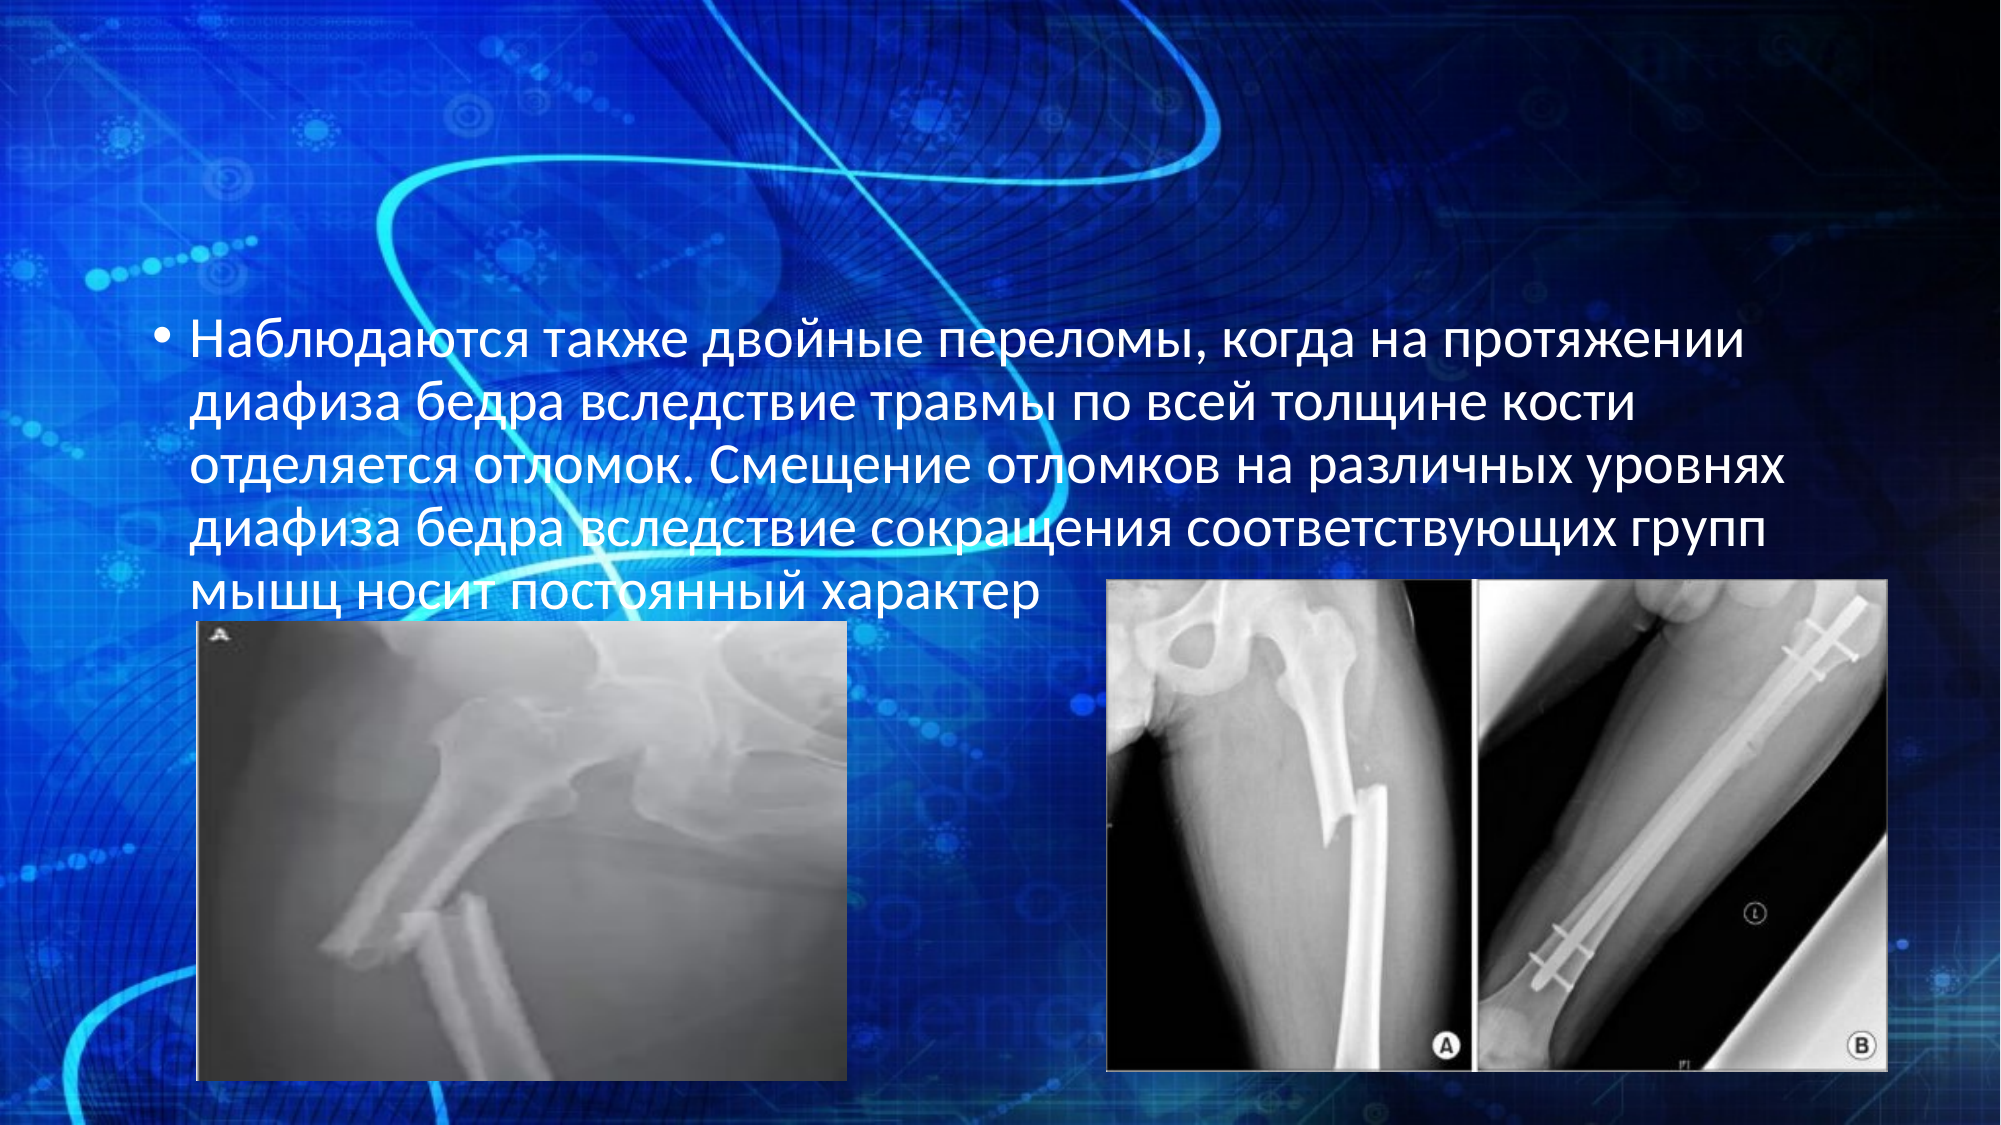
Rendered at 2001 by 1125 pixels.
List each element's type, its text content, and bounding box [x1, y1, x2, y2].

picture [0, 0, 2001, 1125]
list Наблюдаются также двойные переломы, когда на протяжении диафиза бедра вследствие травмы по всей толщине кости отделяется отломок. Смещение отломков на различных уровнях диафиза бедра вследствие сокращения соответствующих групп мышц носит постоянный характер [137, 299, 1863, 1014]
